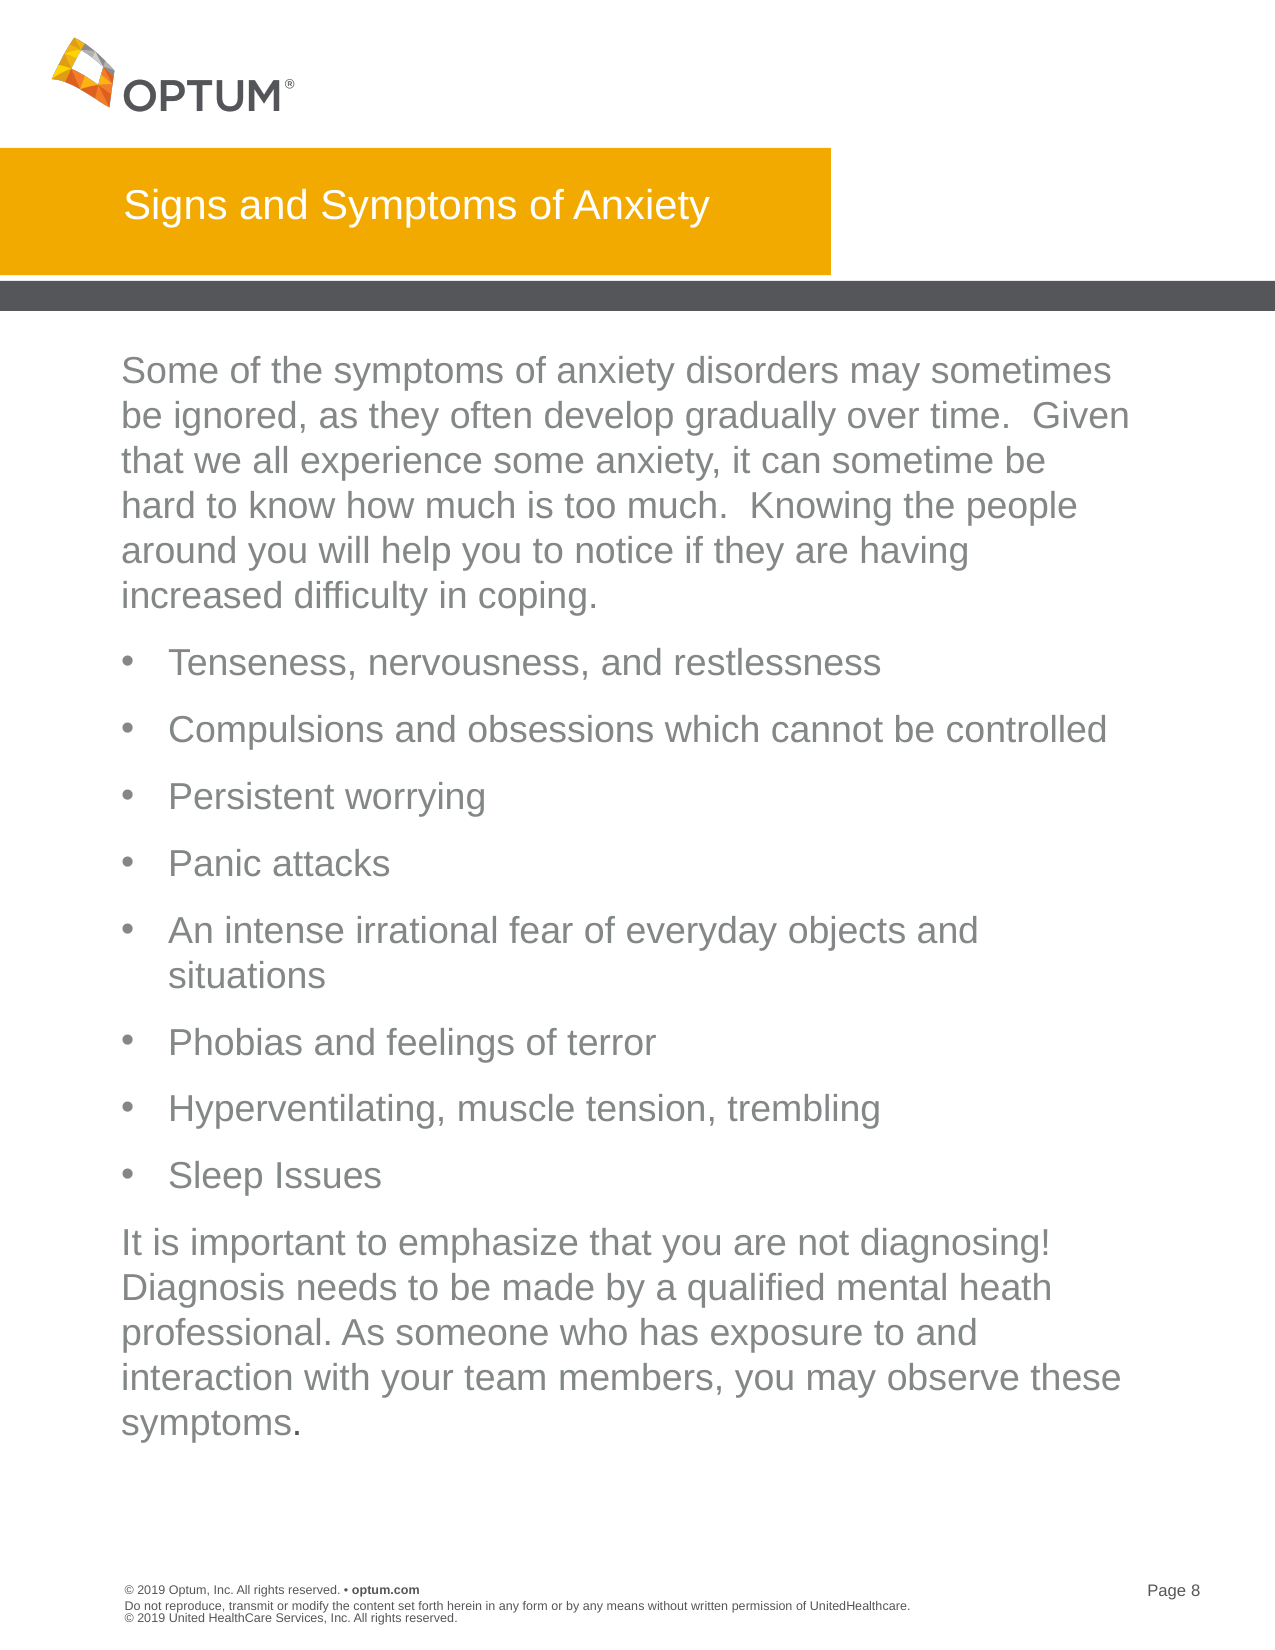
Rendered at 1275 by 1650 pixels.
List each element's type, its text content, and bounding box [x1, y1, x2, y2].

text_box Some of the symptoms of anxiety disorders may sometimes be ignored, as they often develop gradually over time. Given that we all experience some anxiety, it can sometime be hard to know how much is too much. Knowing the people around you will help you to notice if they are having increased difficulty in coping. Tenseness, nervousness, and restlessness Compulsions and obsessions which cannot be controlled Persistent worrying Panic attacks An intense irrational fear of everyday objects and situations Phobias and feelings of terror Hyperventilating, muscle tension, trembling Sleep Issues It is important to emphasize that you are not diagnosing! Diagnosis needs to be made by a qualified mental heath professional. As someone who has exposure to and interaction with your team members, you may observe these symptoms. [106, 274, 1147, 1451]
title Signs and Symptoms of Anxiety [123, 183, 799, 247]
footer Do not reproduce, transmit or modify the content set forth herein in any form or by any means without written permission of UnitedHealthcare. © 2019 United HealthCare Services, Inc. All rights reserved. [124, 1597, 919, 1628]
picture [27, 13, 319, 136]
